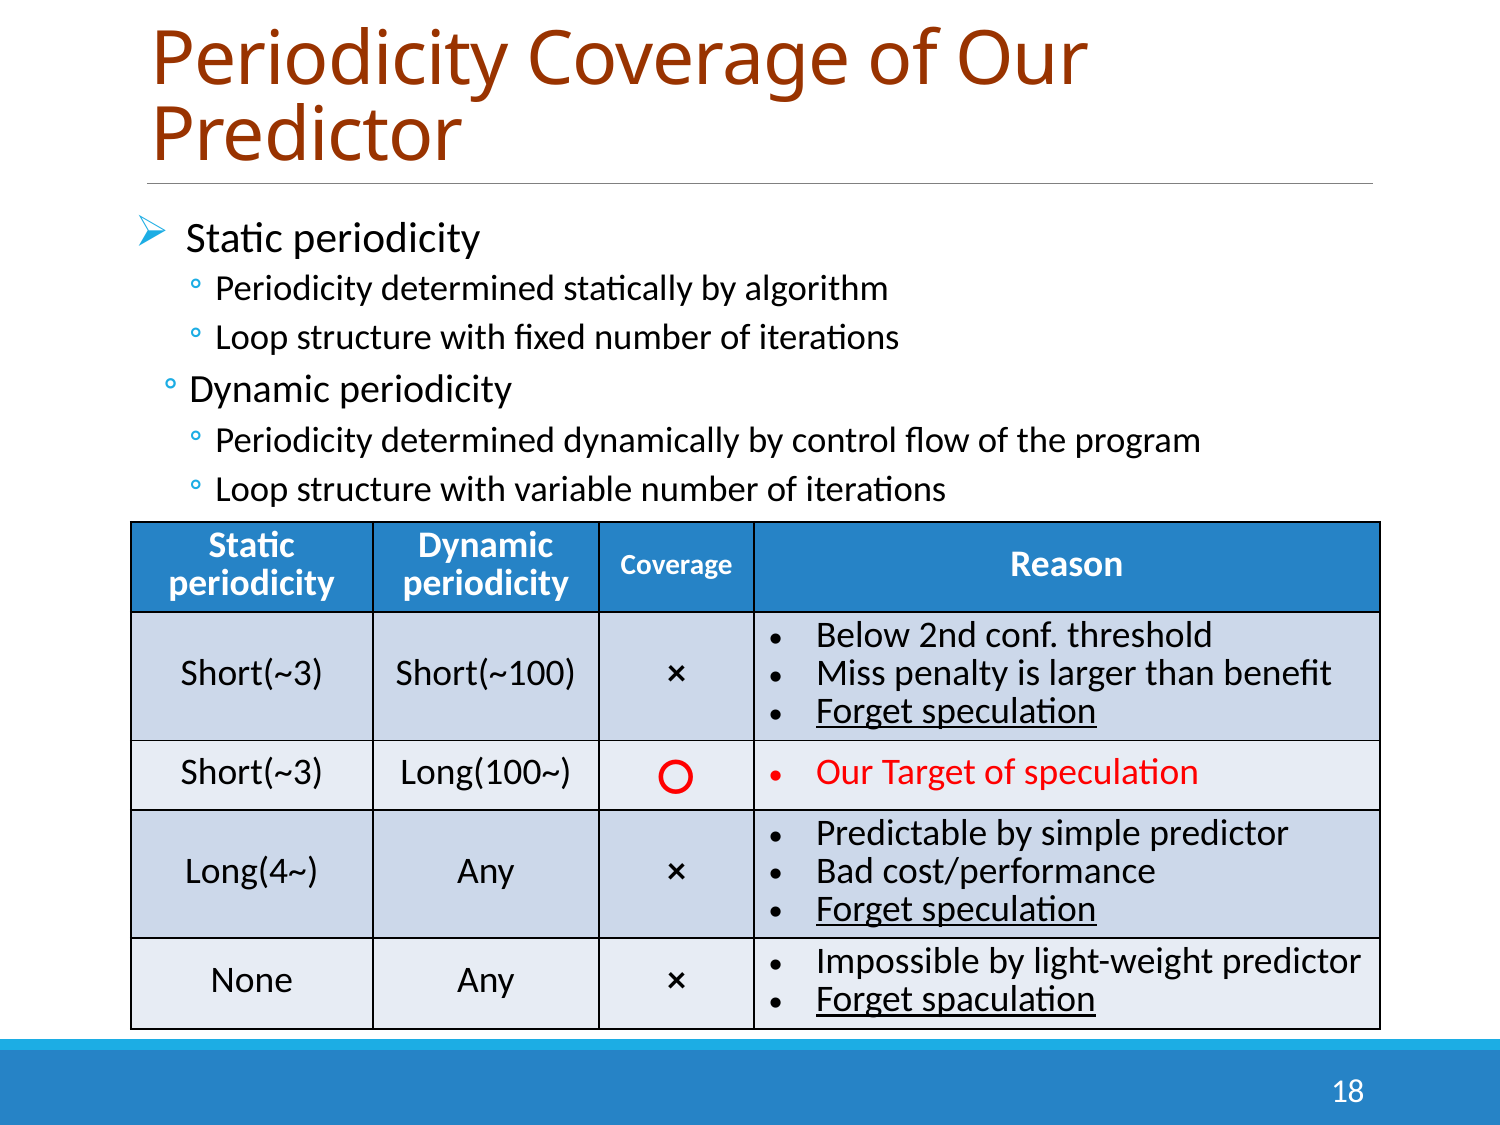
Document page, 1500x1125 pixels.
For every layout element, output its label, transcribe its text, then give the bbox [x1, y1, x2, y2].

table_header Dynamic periodicity [374, 523, 598, 611]
title Periodicity Coverage of Our Predictor [135, 38, 1373, 184]
table_cell × [600, 939, 753, 1028]
table_cell Short(~3) [132, 741, 372, 809]
table_header Static periodicity [132, 523, 372, 611]
table_cell Predictable by simple predictor Bad cost/performance Forget speculation [755, 811, 1379, 937]
table_cell Short(~3) [132, 613, 372, 740]
table_cell Below 2nd conf. threshold Miss penalty is larger than benefit Forget speculation [755, 613, 1379, 740]
table_header Coverage [600, 523, 753, 611]
table_cell Any [374, 939, 598, 1028]
table_cell × [600, 613, 753, 740]
table_cell Our Target of speculation [755, 741, 1379, 809]
table_cell Impossible by light-weight predictor Forget spaculation [755, 939, 1379, 1028]
table_cell 〇 [600, 741, 753, 809]
table_cell Long(100~) [374, 741, 598, 809]
table_cell None [132, 939, 372, 1028]
table_cell Long(4~) [132, 811, 372, 937]
table_cell Short(~100) [374, 613, 598, 740]
slide_number 18 [1218, 1059, 1380, 1120]
table_cell Any [374, 811, 598, 937]
table_header Reason [755, 523, 1379, 611]
table_cell × [600, 811, 753, 937]
list Static periodicity Periodicity determined statically by algorithm Loop structure with fixed number of iterations Dynamic periodicity Periodicity determined dynamically by control flow of the program Loop structure with variable number of iterations [135, 207, 1373, 518]
